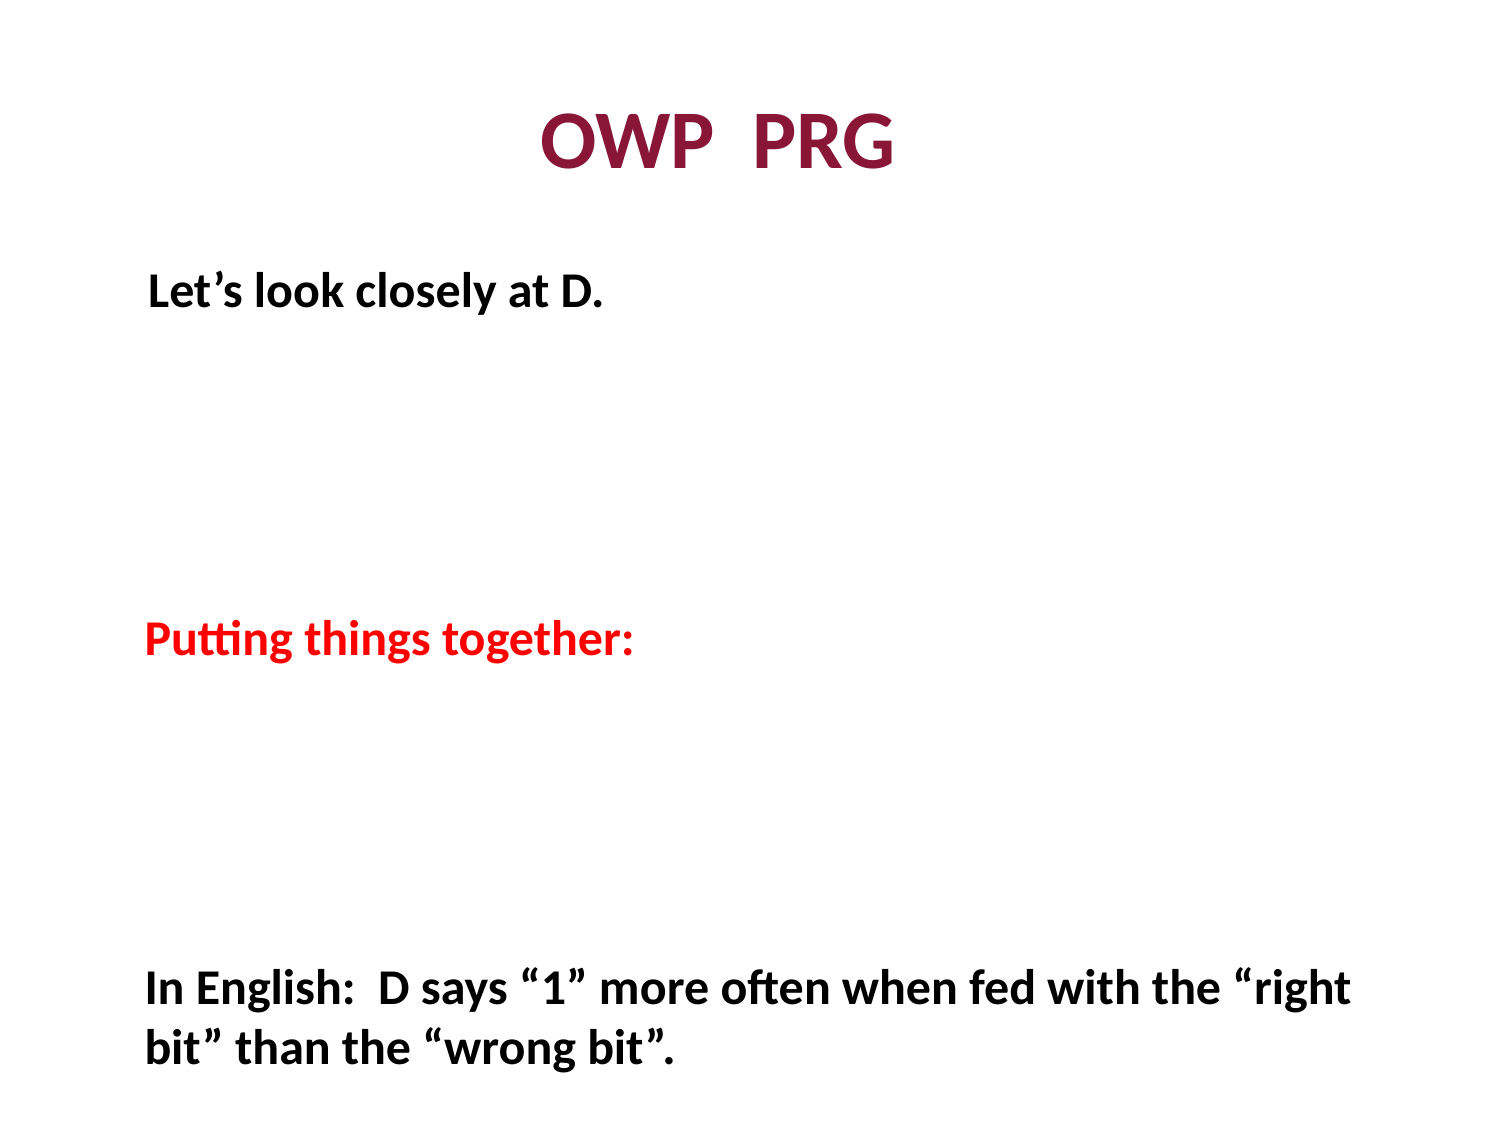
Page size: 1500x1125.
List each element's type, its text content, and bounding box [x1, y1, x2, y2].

text_box In English: D says “1” more often when fed with the “right bit” than the “wrong bit”. [129, 947, 1427, 1083]
text_box Putting things together: [129, 598, 1427, 674]
text_box Let’s look closely at D. [133, 250, 1431, 326]
